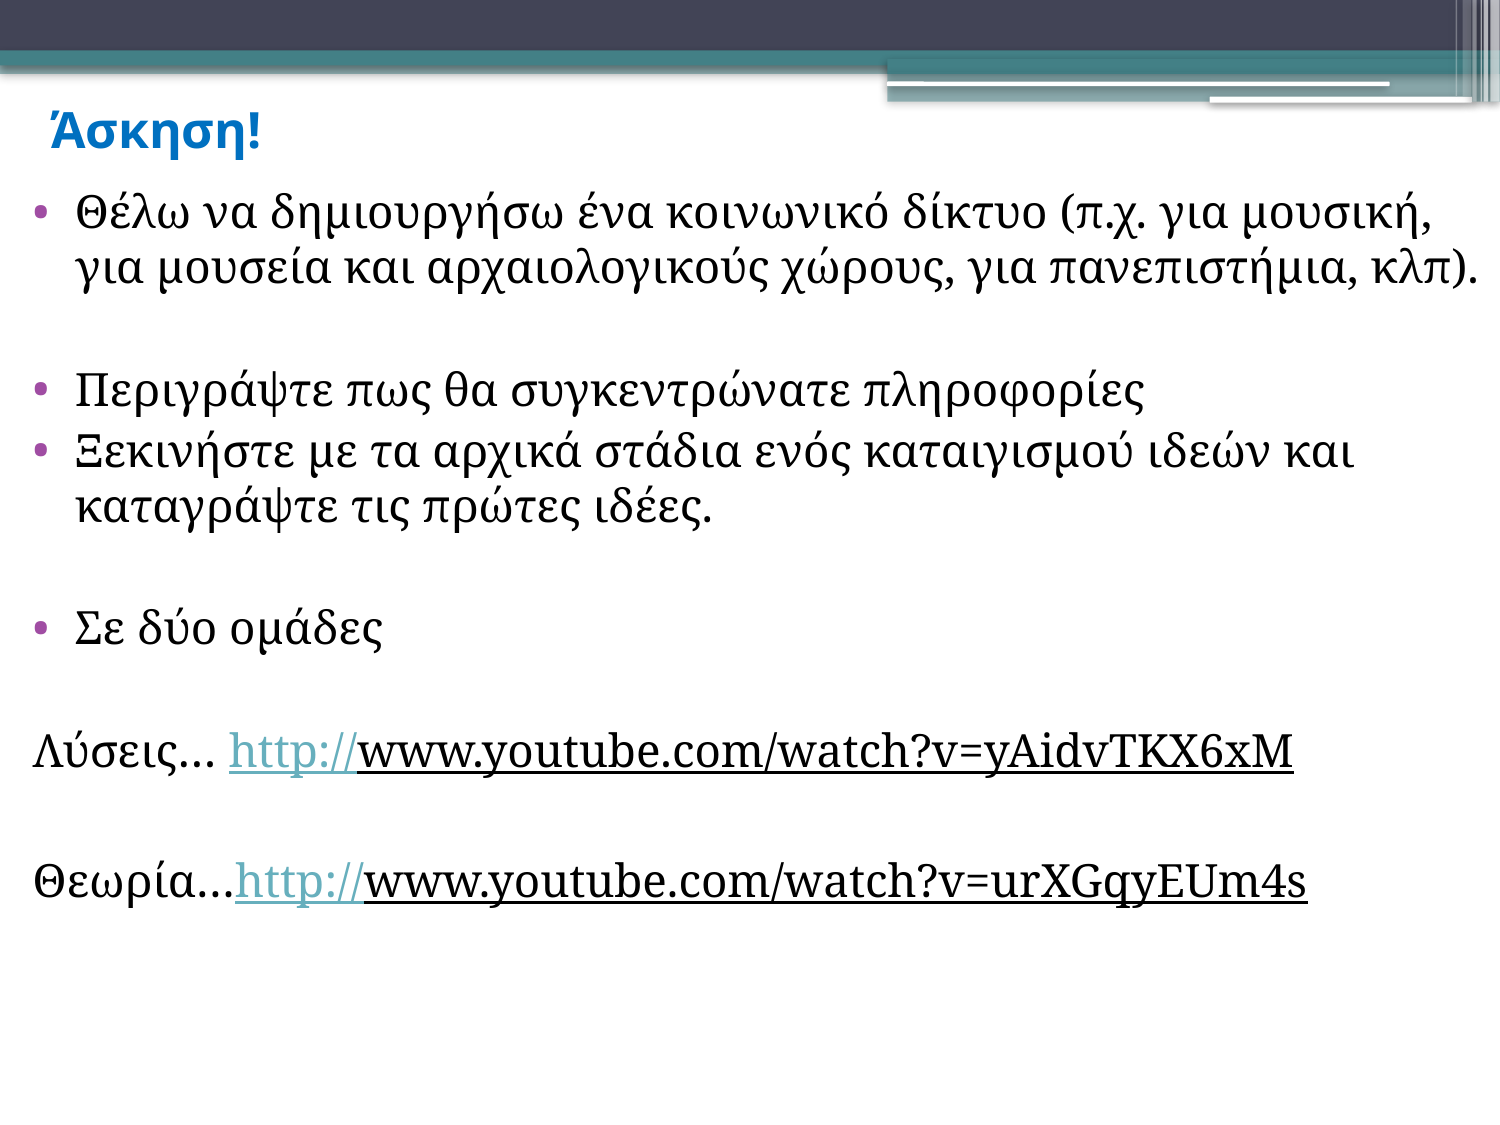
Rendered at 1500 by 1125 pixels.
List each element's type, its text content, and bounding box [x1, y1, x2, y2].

title Άσκηση! [35, 70, 1441, 175]
list Θέλω να δημιουργήσω ένα κοινωνικό δίκτυο (π.χ. για μουσική, για μουσεία και αρχαιολογικούς χώρους, για πανεπιστήμια, κλπ). Περιγράψτε πως θα συγκεντρώνατε πληροφορίες Ξεκινήστε με τα αρχικά στάδια ενός καταιγισμού ιδεών και καταγράψτε τις πρώτες ιδέες. Σε δύο ομάδες Λύσεις… http://www.youtube.com/watch?v=yAidvTKX6xM Θεωρία…http://www.youtube.com/watch?v=urXGqyEUm4s [0, 175, 1500, 1094]
